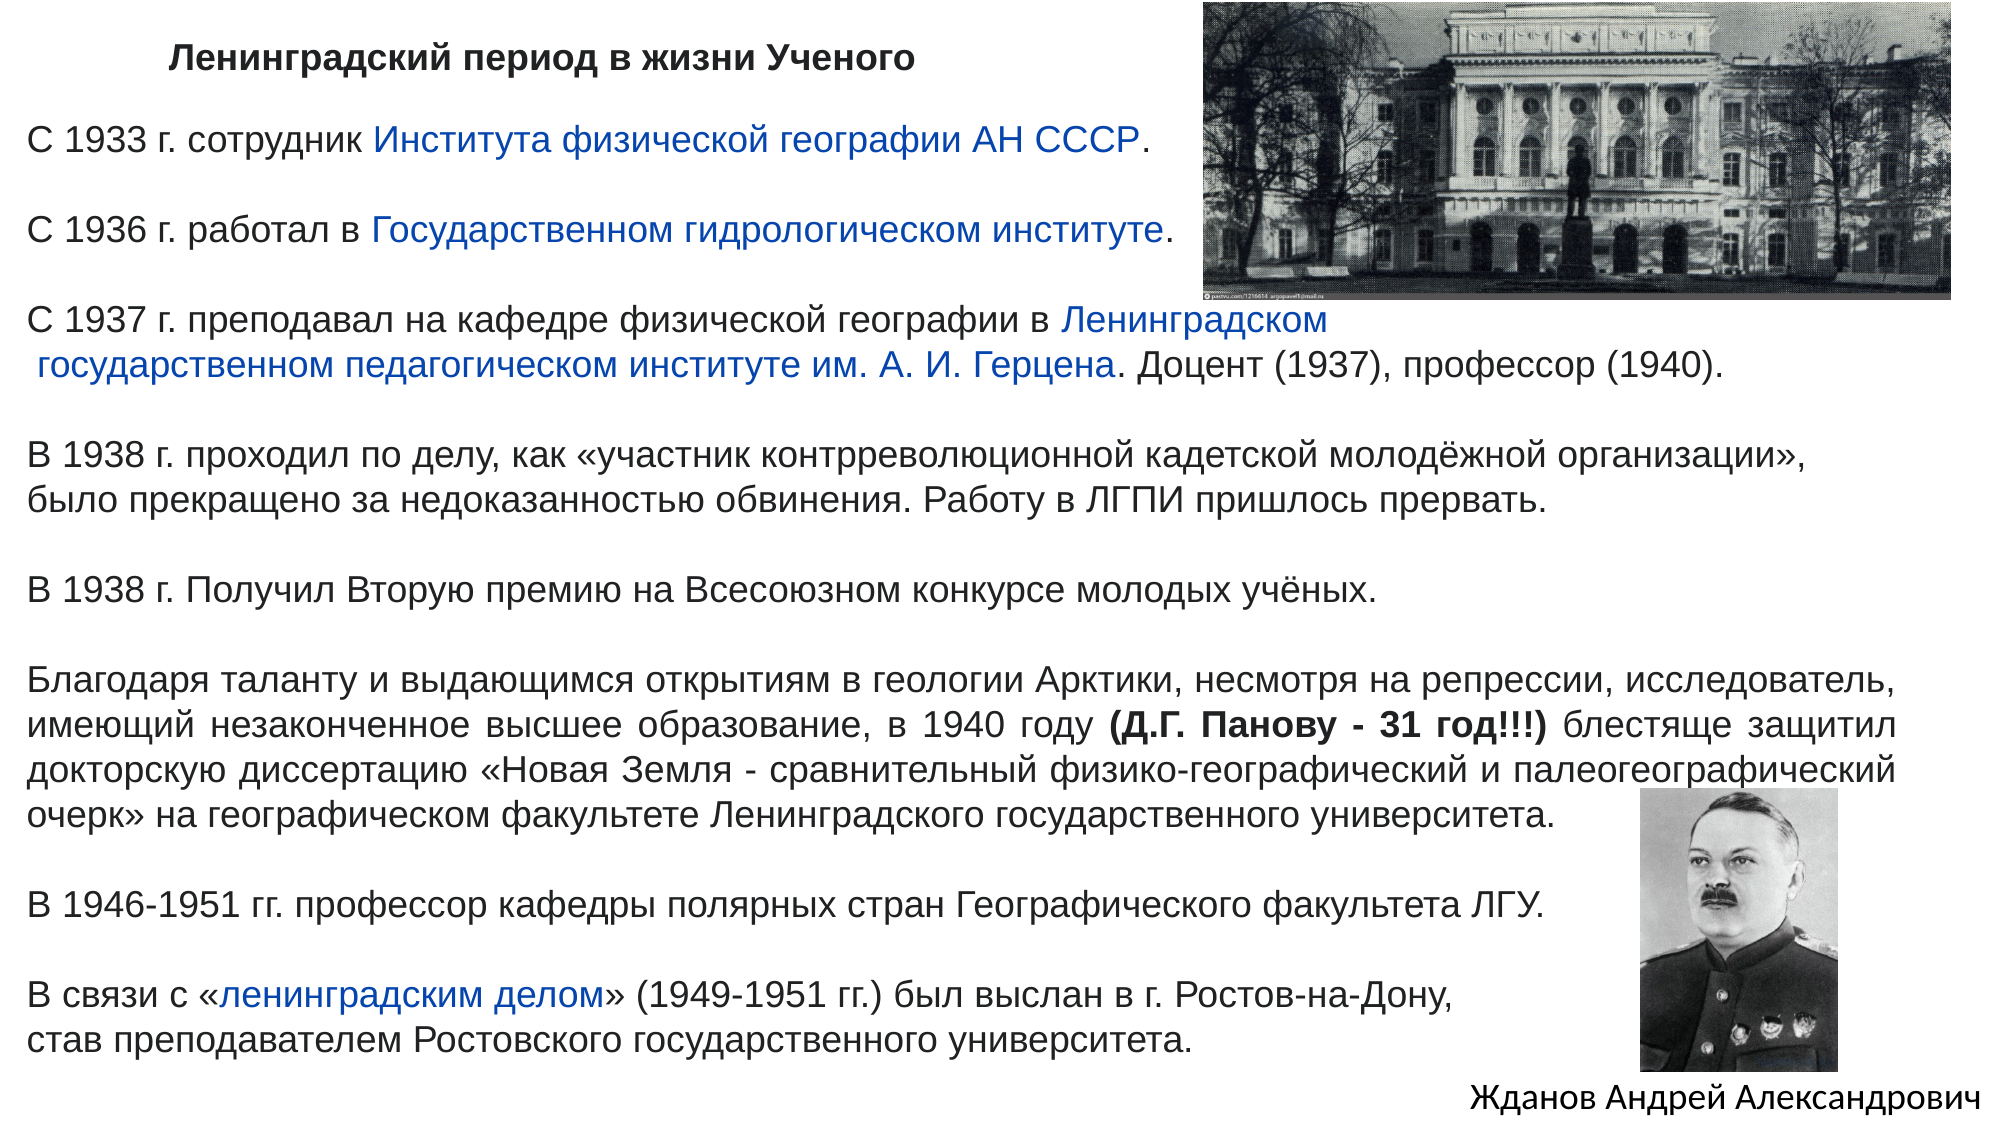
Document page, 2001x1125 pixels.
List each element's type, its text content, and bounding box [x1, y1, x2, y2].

picture [1640, 788, 1838, 1072]
text_box С 1933 г. сотрудник Института физической географии АН СССР. С 1936 г. работал в Государственном гидрологическом институте. С 1937 г. преподавал на кафедре физической географии в Ленинградском государственном педагогическом институте им. А. И. Герцена. Доцент (1937), профессор (1940). В 1938 г. проходил по делу, как «участник контрреволюционной кадетской молодёжной организации», было прекращено за недоказанностью обвинения. Работу в ЛГПИ пришлось прервать. В 1938 г. Получил Вторую премию на Всесоюзном конкурсе молодых учёных. Благодаря таланту и выдающимся открытиям в геологии Арктики, несмотря на репрессии, исследователь, имеющий незаконченное высшее образование, в 1940 году (Д.Г. Панову - 31 год!!!) блестяще защитил докторскую диссертацию «Новая Земля - сравнительный физико-географический и палеогеографический очерк» на географическом факультете Ленинградского государственного университета. В 1946-1951 гг. профессор кафедры полярных стран Географического факультета ЛГУ. В связи с «ленинградским делом» (1949-1951 гг.) был выслан в г. Ростов-на-Дону, став преподавателем Ростовского государственного университета. [11, 107, 1913, 1113]
text_box Ленинградский период в жизни Ученого [154, 25, 1122, 131]
text_box Жданов Андрей Александрович [1455, 1064, 1998, 1125]
picture [1203, 2, 1951, 300]
